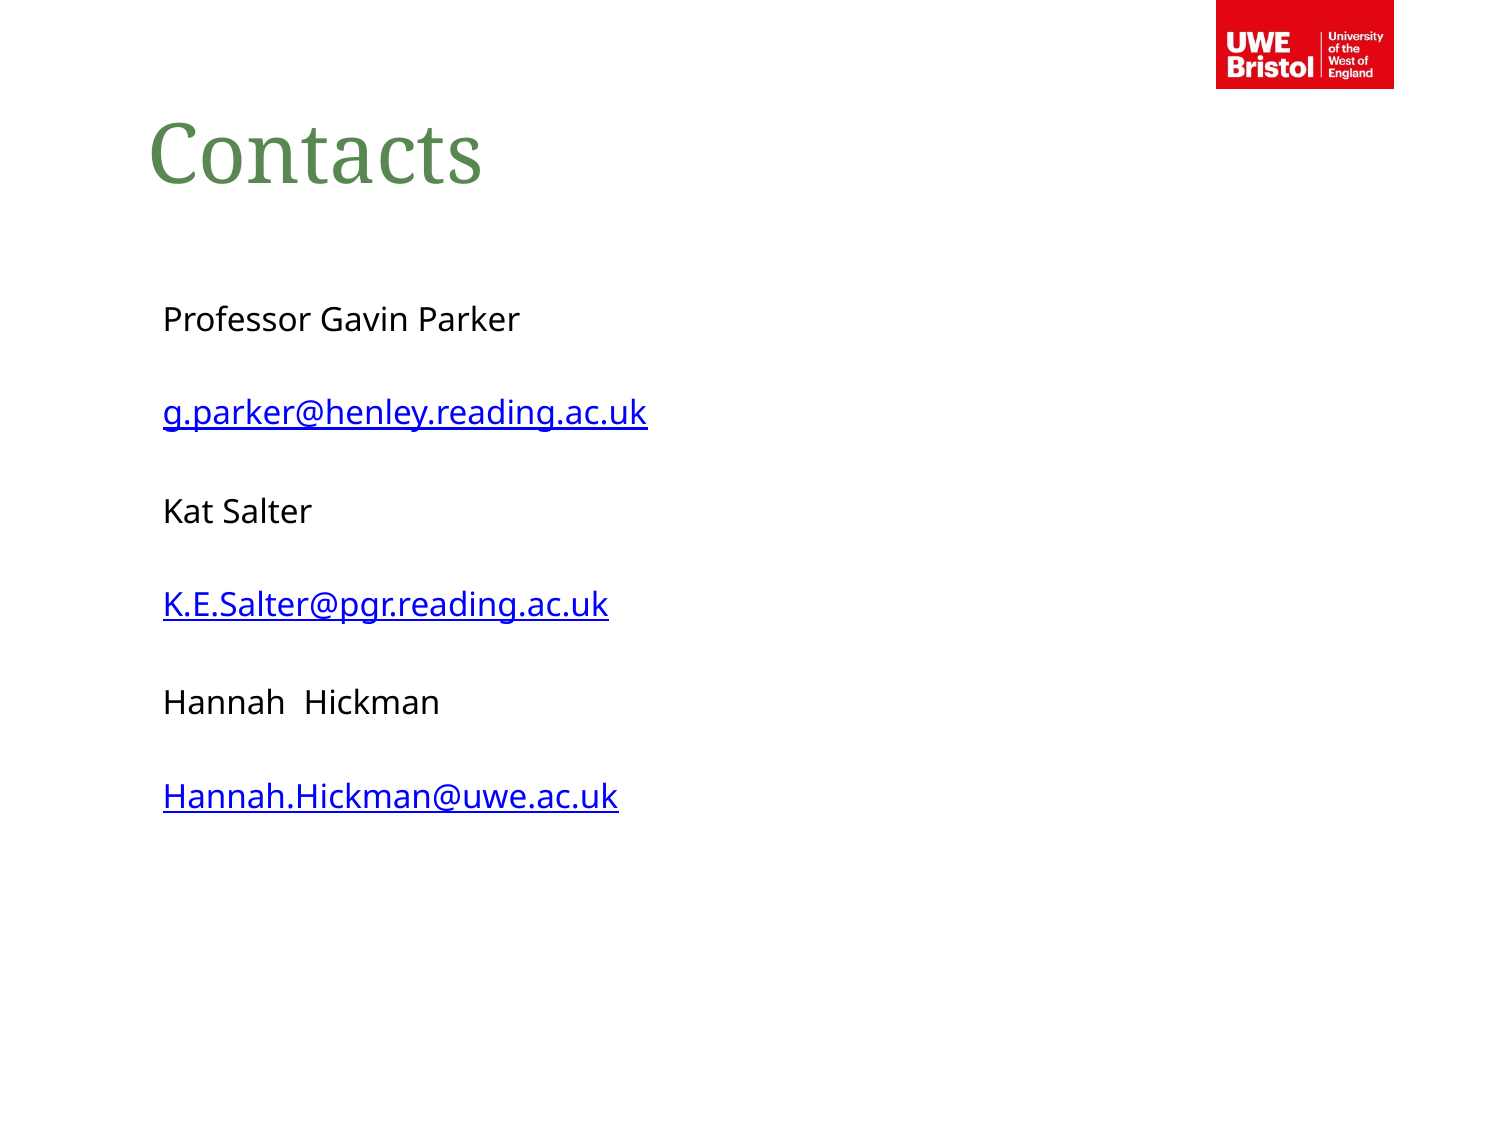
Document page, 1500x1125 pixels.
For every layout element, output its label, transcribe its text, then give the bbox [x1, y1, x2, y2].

list Professor Gavin Parker g.parker@henley.reading.ac.uk Kat Salter K.E.Salter@pgr.reading.ac.uk Hannah Hickman Hannah.Hickman@uwe.ac.uk [147, 290, 1223, 1047]
picture [1216, 0, 1394, 89]
list Contacts [147, 113, 1217, 220]
